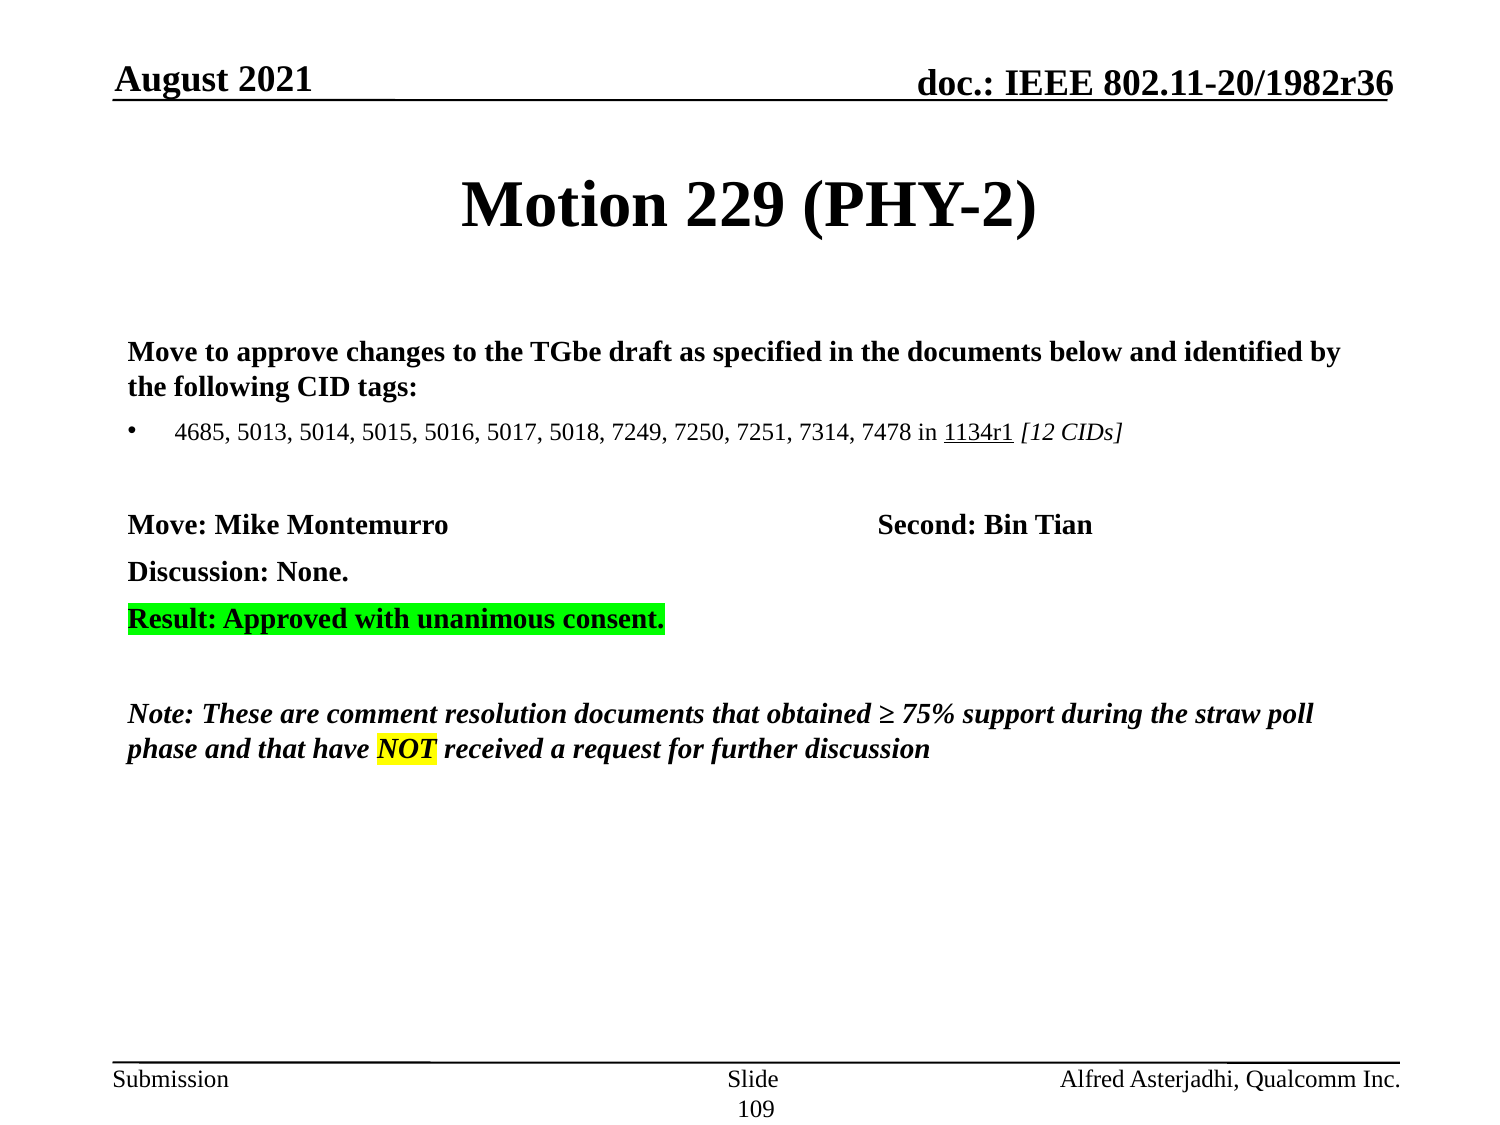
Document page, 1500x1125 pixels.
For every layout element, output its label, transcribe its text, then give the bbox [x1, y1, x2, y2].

slide_number Slide 109 [712, 1061, 800, 1123]
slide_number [114, 54, 423, 100]
title Motion 229 (PHY-2) [112, 112, 1388, 288]
list Move to approve changes to the TGbe draft as specified in the documents below and identified by the following CID tags: 4685, 5013, 5014, 5015, 5016, 5017, 5018, 7249, 7250, 7251, 7314, 7478 in 1134r1 [12 CIDs] Move: Mike Montemurro Second: Bin Tian Discussion: None. Result: Approved with unanimous consent. Note: These are comment resolution documents that obtained ≥ 75% support during the straw poll phase and that have NOT received a request for further discussion [112, 324, 1388, 1063]
footer Alfred Asterjadhi, Qualcomm Inc. [878, 1061, 1402, 1093]
